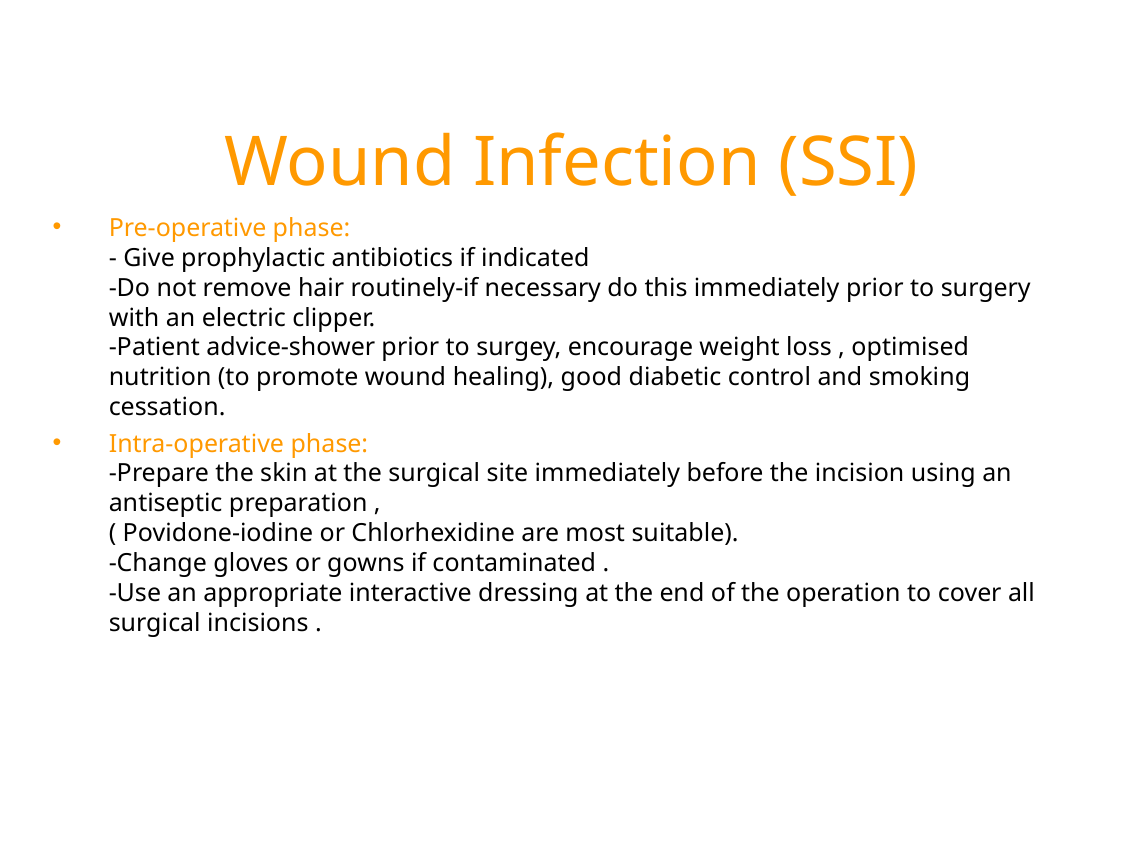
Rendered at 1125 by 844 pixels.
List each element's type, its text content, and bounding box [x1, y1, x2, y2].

list Pre-operative phase: - Give prophylactic antibiotics if indicated -Do not remove hair routinely-if necessary do this immediately prior to surgery with an electric clipper. -Patient advice-shower prior to surgey, encourage weight loss , optimised nutrition (to promote wound healing), good diabetic control and smoking cessation. Intra-operative phase: -Prepare the skin at the surgical site immediately before the incision using an antiseptic preparation , ( Povidone-iodine or Chlorhexidine are most suitable). -Change gloves or gowns if contaminated . -Use an appropriate interactive dressing at the end of the operation to cover all surgical incisions . [37, 203, 1079, 640]
title Wound Infection (SSI) [65, 105, 1079, 203]
